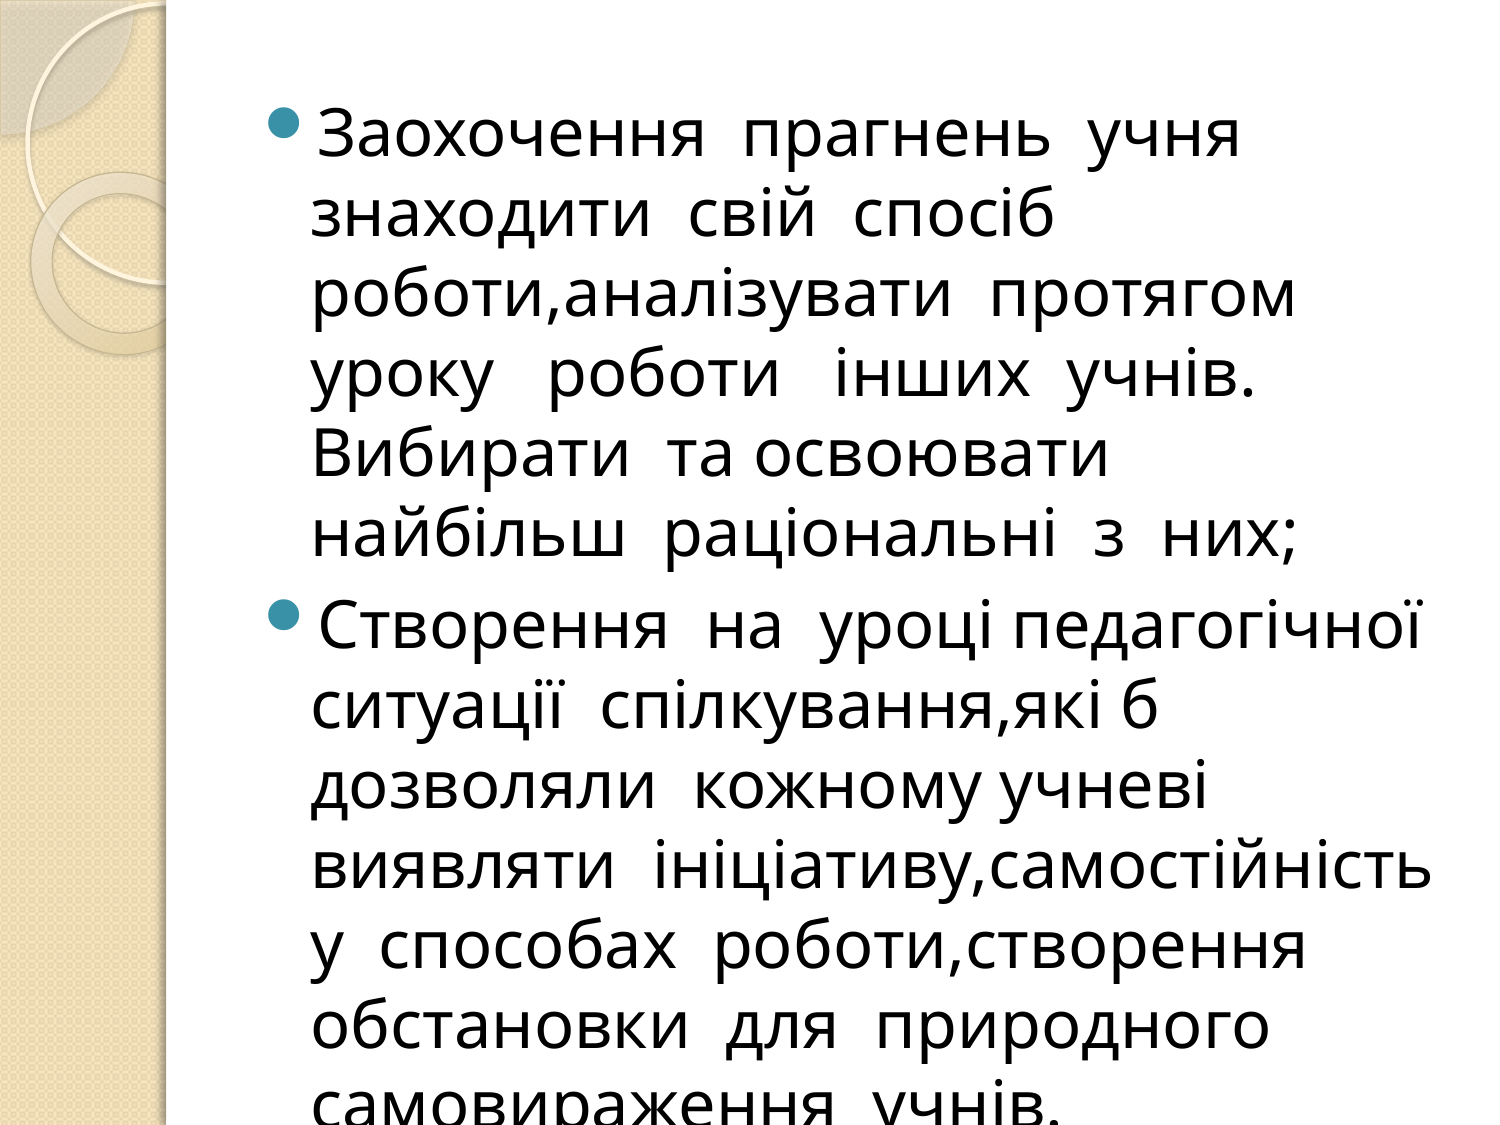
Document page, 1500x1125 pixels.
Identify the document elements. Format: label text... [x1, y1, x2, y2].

list Заохочення прагнень учня знаходити свій спосіб роботи,аналізувати протягом уроку роботи інших учнів. Вибирати та освоювати найбільш раціональні з них; Створення на уроці педагогічної ситуації спілкування,які б дозволяли кожному учневі виявляти ініціативу,самостійність у способах роботи,створення обстановки для природного самовираження учнів. [235, 81, 1466, 1026]
